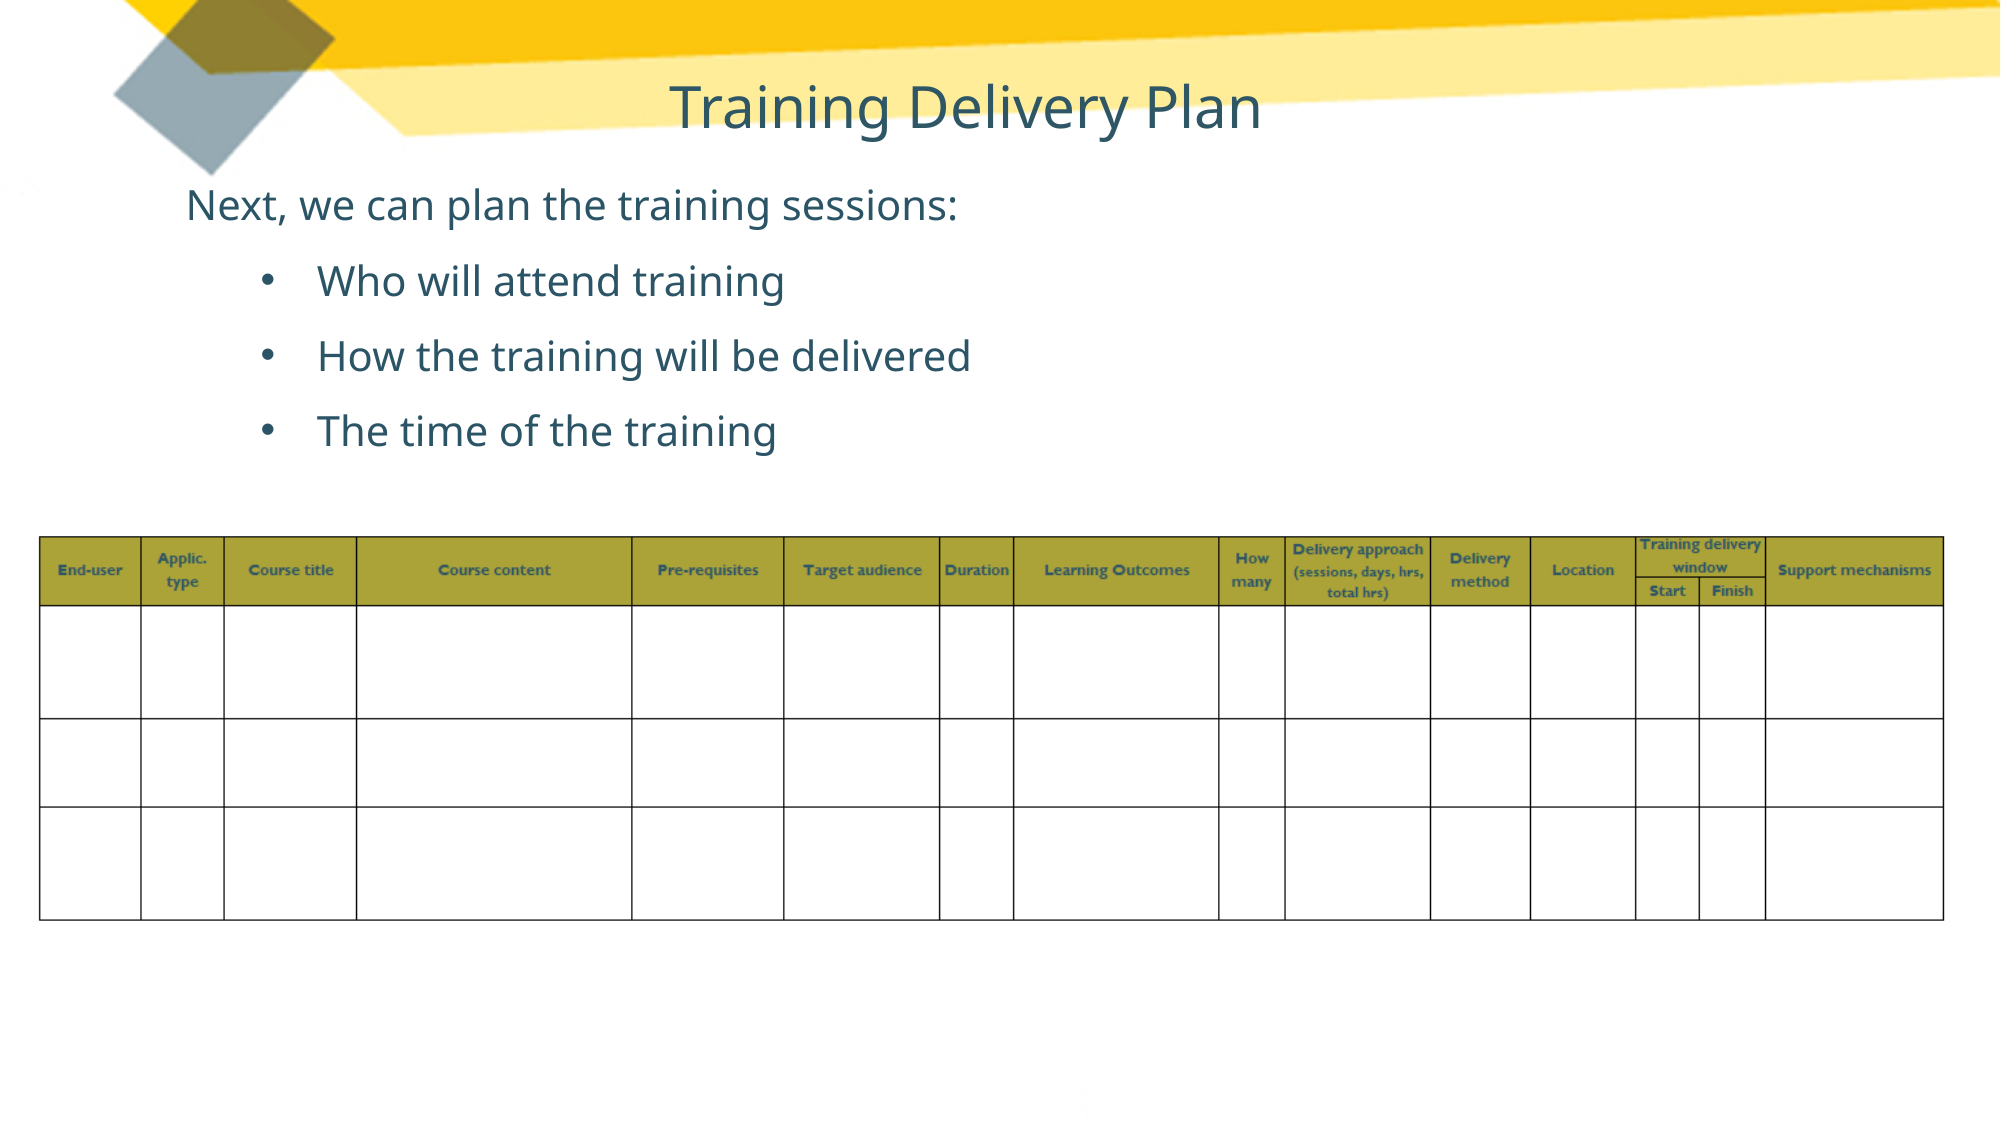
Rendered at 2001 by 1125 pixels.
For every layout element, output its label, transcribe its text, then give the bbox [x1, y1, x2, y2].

text_box Next, we can plan the training sessions: Who will attend training How the training will be delivered The time of the training [170, 96, 1894, 522]
picture [0, 0, 2001, 1125]
title Training Delivery Plan [104, 54, 1830, 166]
